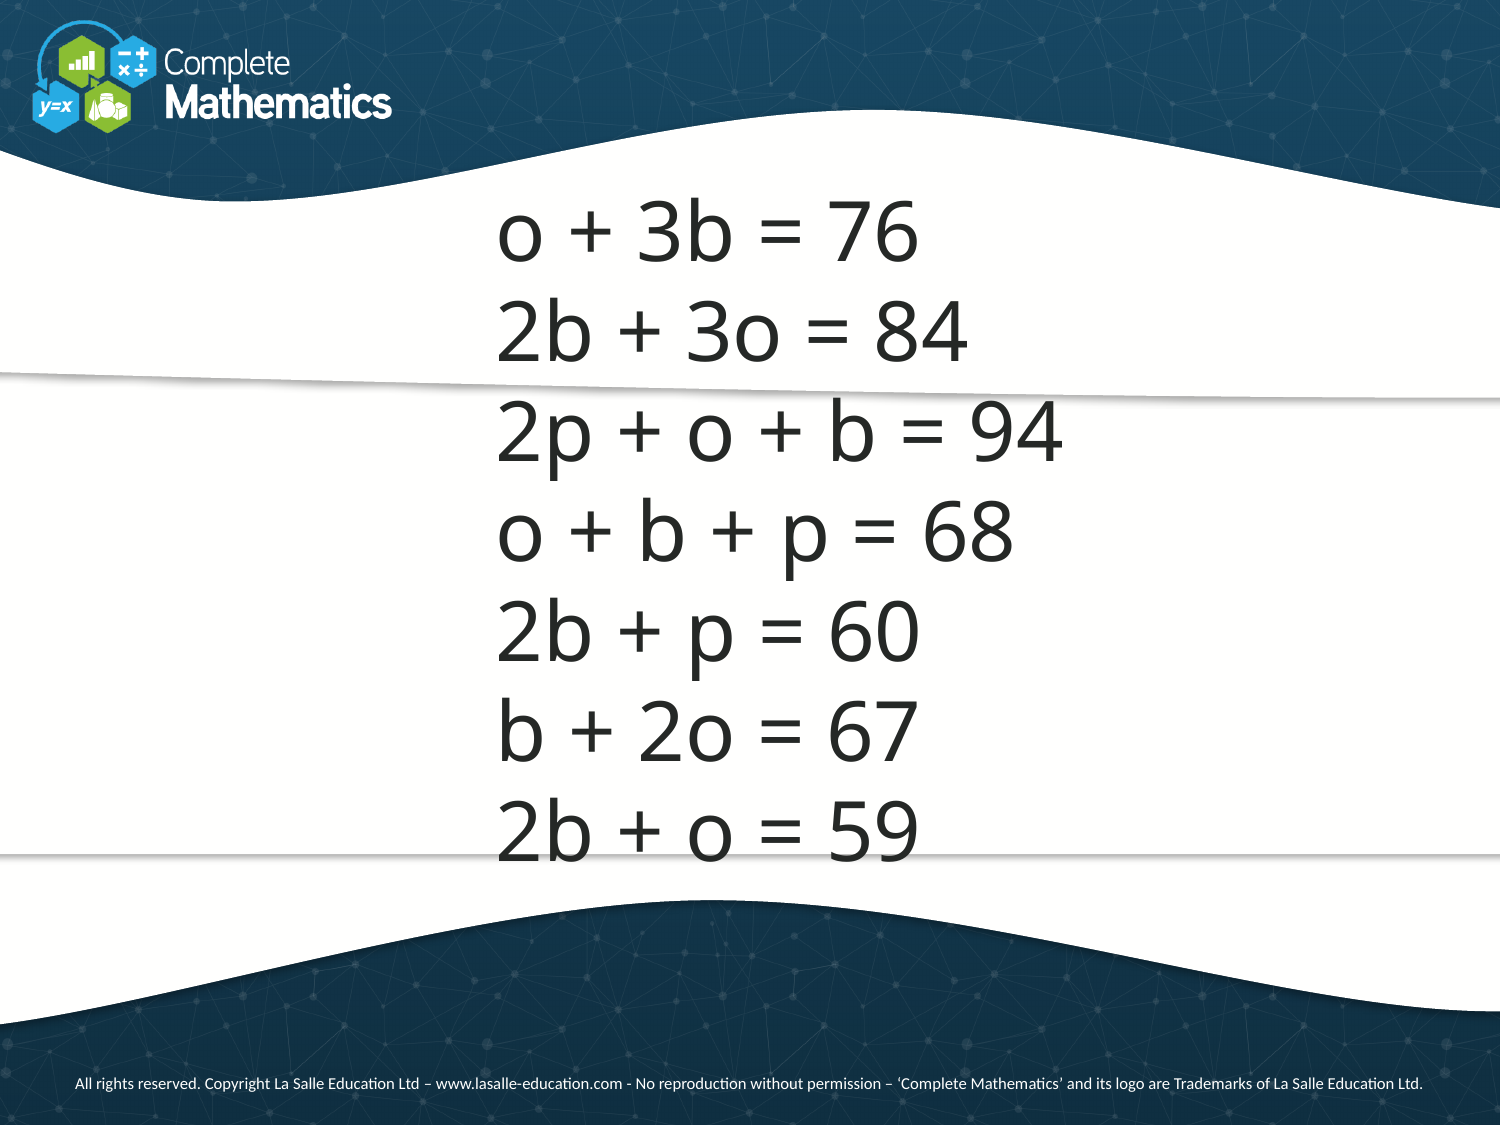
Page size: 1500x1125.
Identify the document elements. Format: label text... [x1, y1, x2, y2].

picture [0, 901, 1500, 1125]
text_box o + 3b = 76 2b + 3o = 84 2p + o + b = 94 o + b + p = 68 2b + p = 60 b + 2o = 67 2b + o = 59 [480, 171, 1079, 886]
picture [0, 0, 1500, 208]
